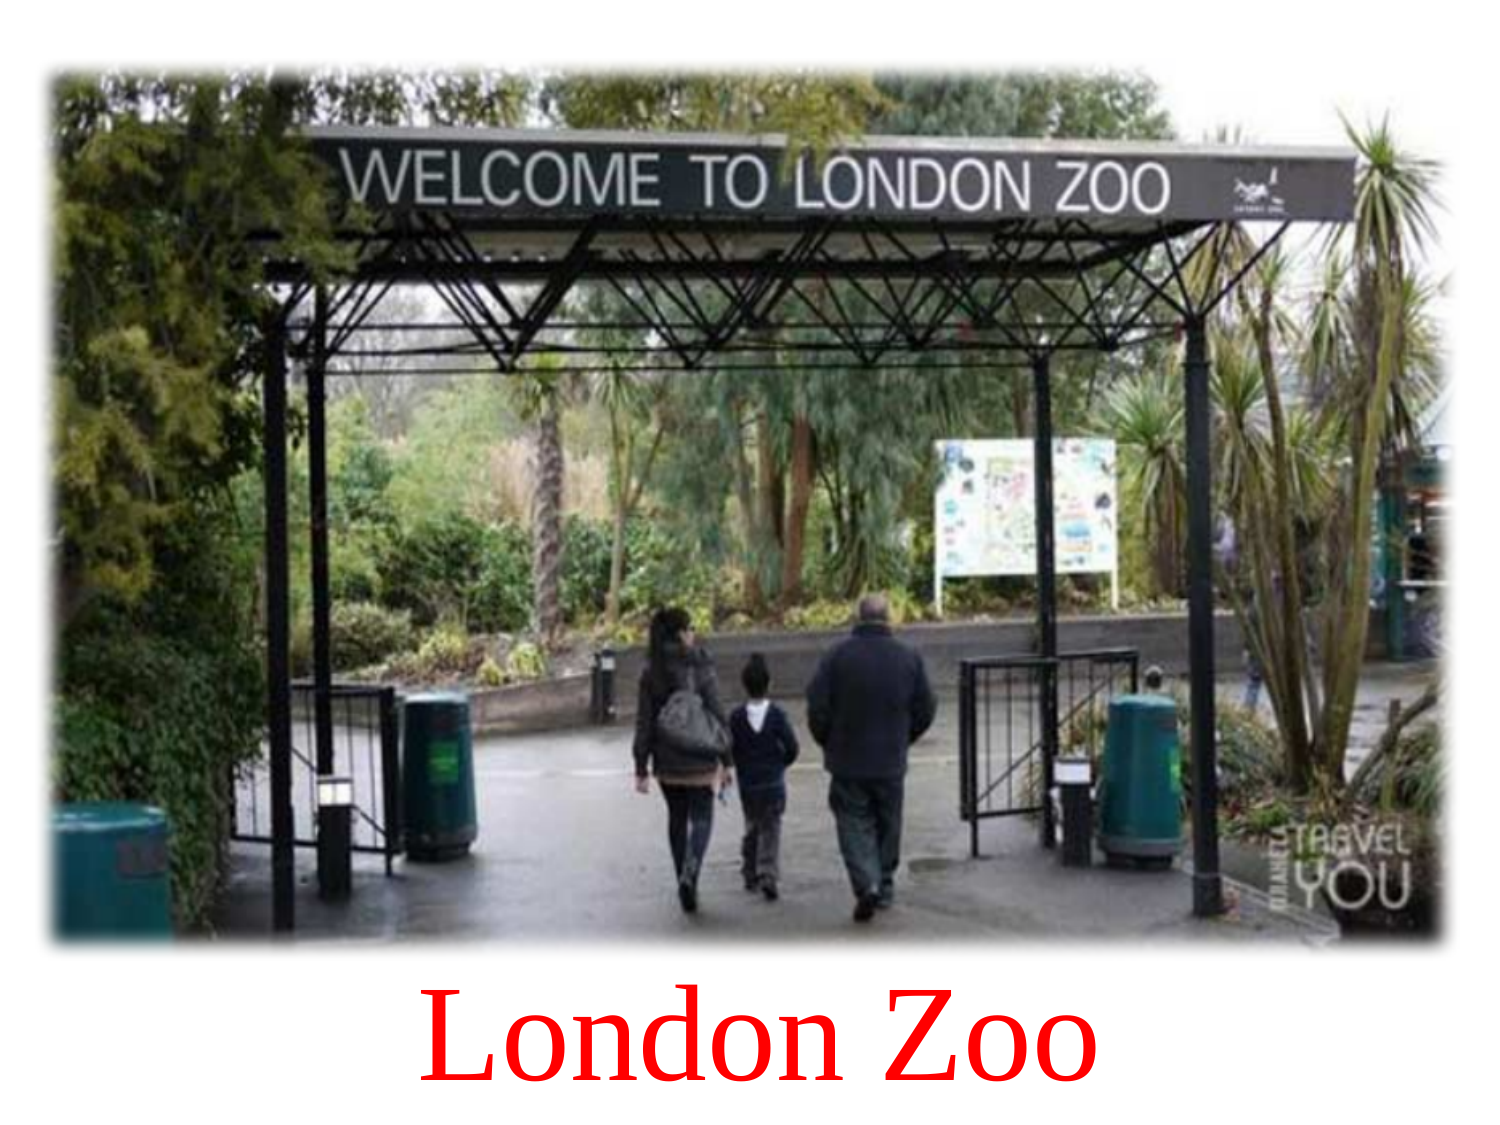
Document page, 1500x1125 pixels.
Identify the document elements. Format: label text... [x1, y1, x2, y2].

title London Zoo [93, 969, 1425, 1090]
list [34, 58, 1461, 962]
